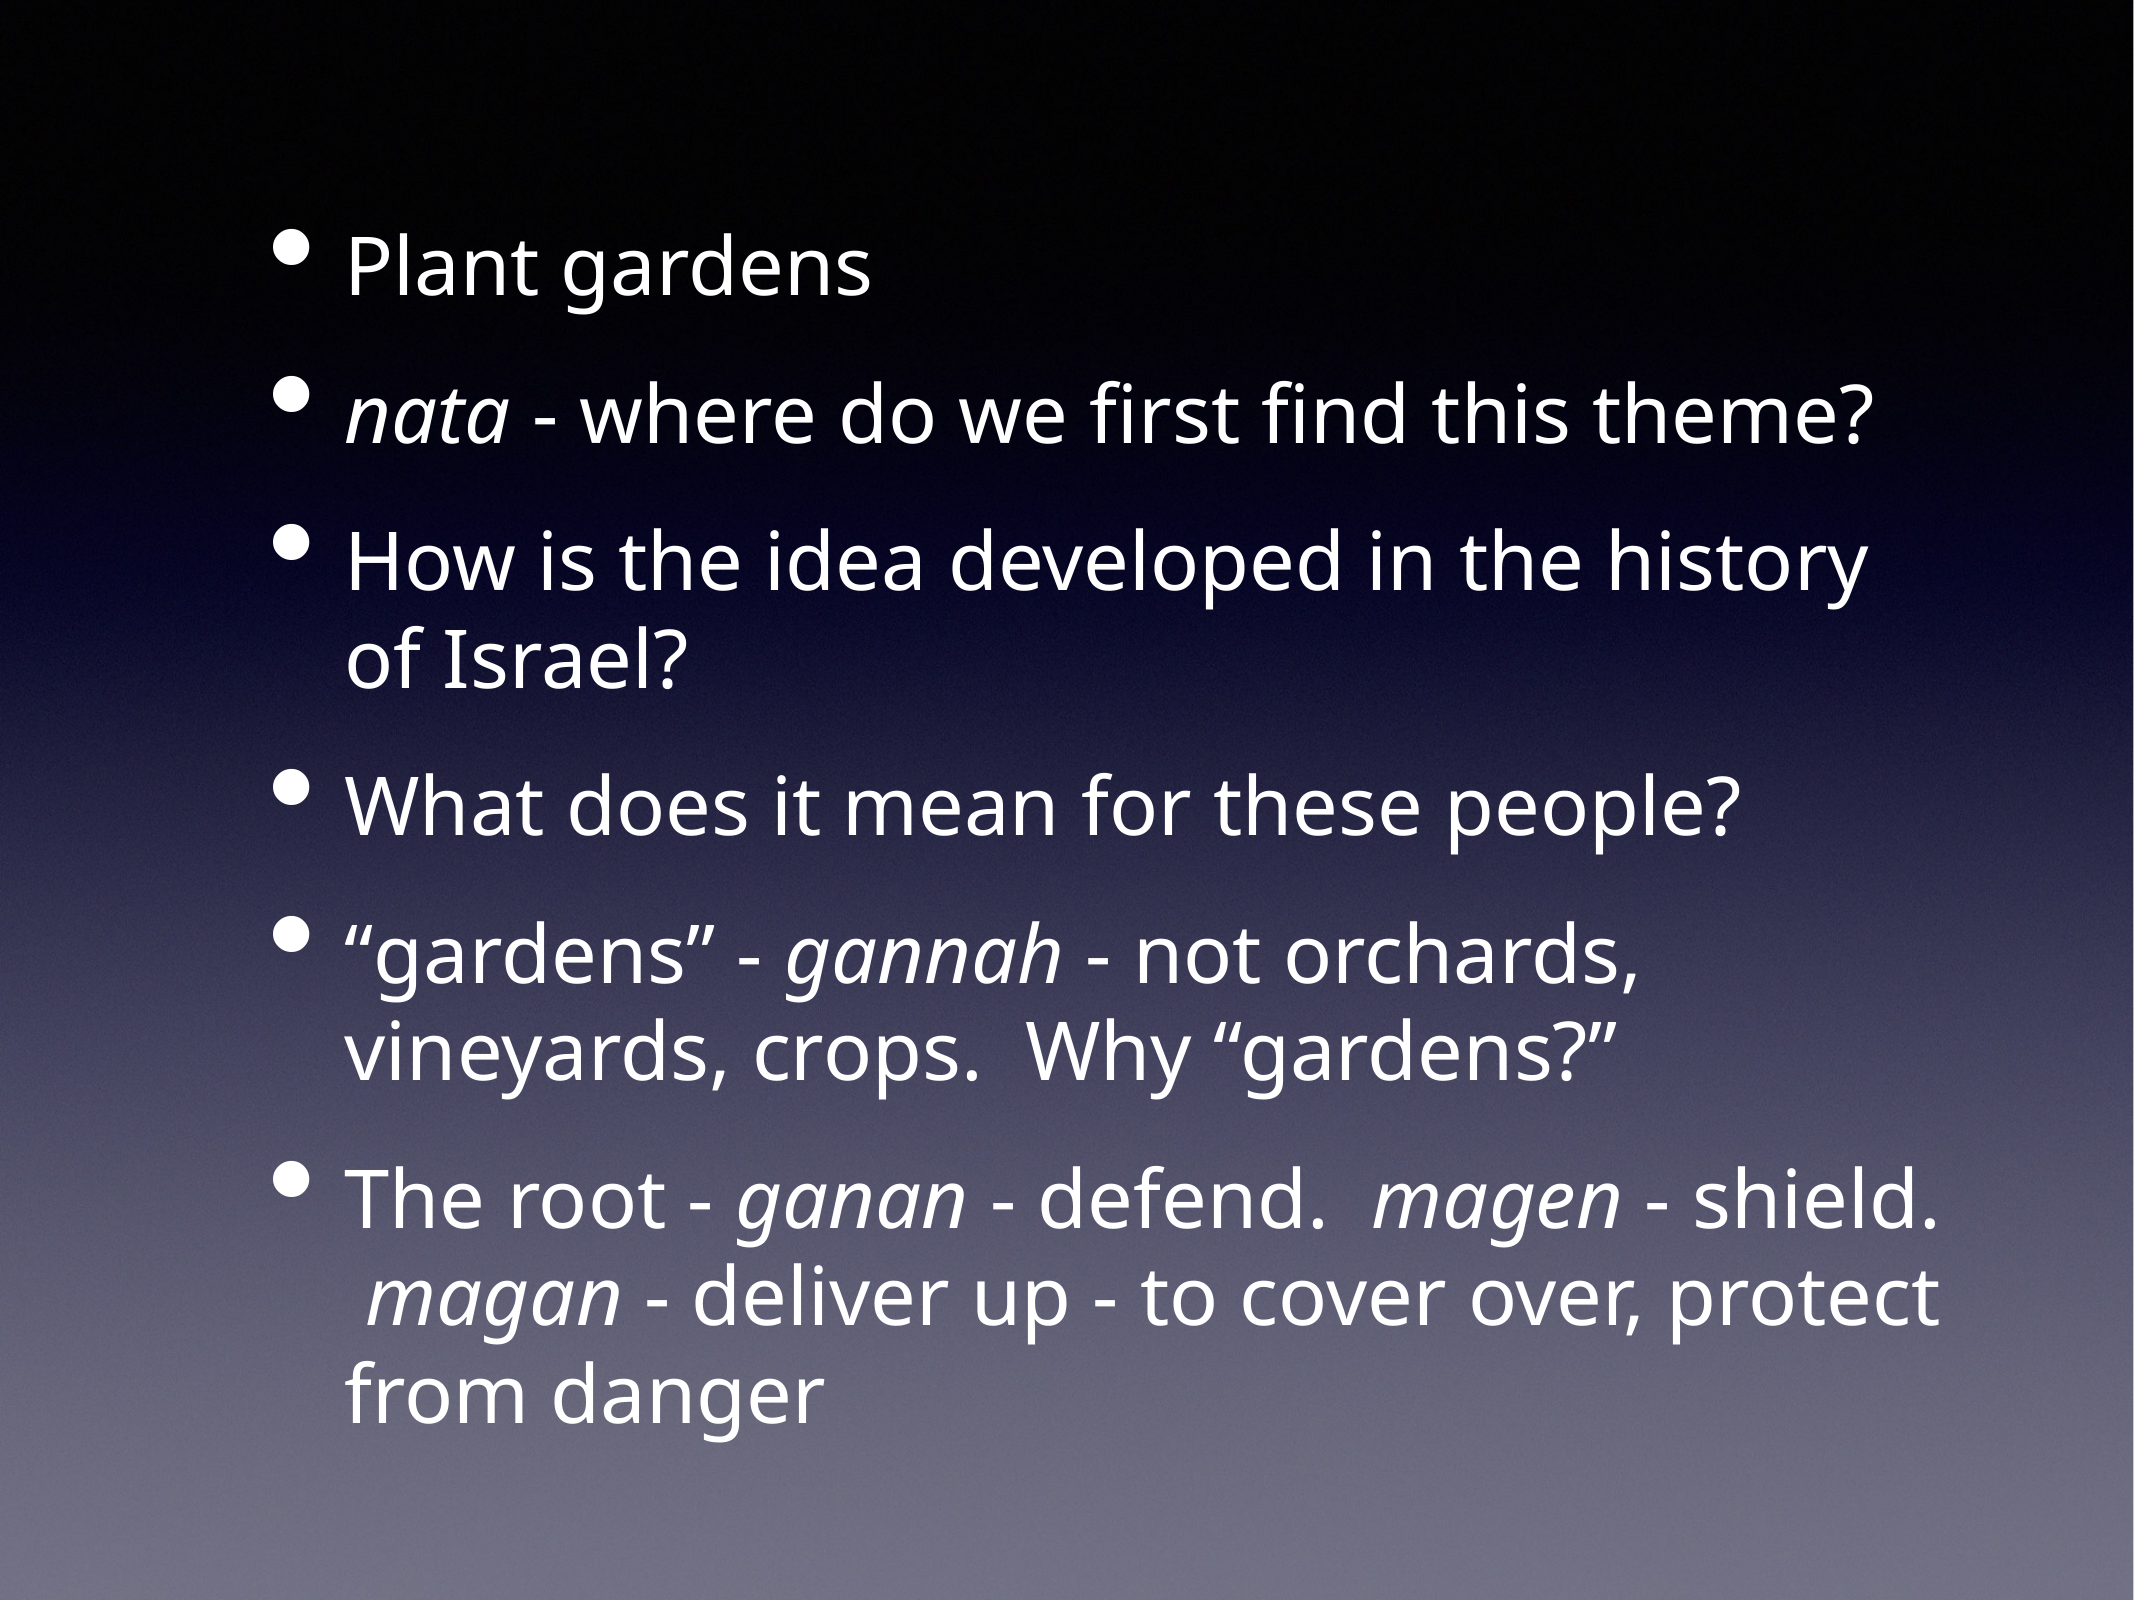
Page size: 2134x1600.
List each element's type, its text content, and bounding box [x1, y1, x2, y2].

picture [0, 0, 2134, 1600]
list Plant gardens nata - where do we first find this theme? How is the idea developed in the history of Israel? What does it mean for these people? “gardens” - gannah - not orchards, vineyards, crops. Why “gardens?” The root - ganan - defend. magen - shield. magan - deliver up - to cover over, protect from danger [207, 178, 1960, 1476]
